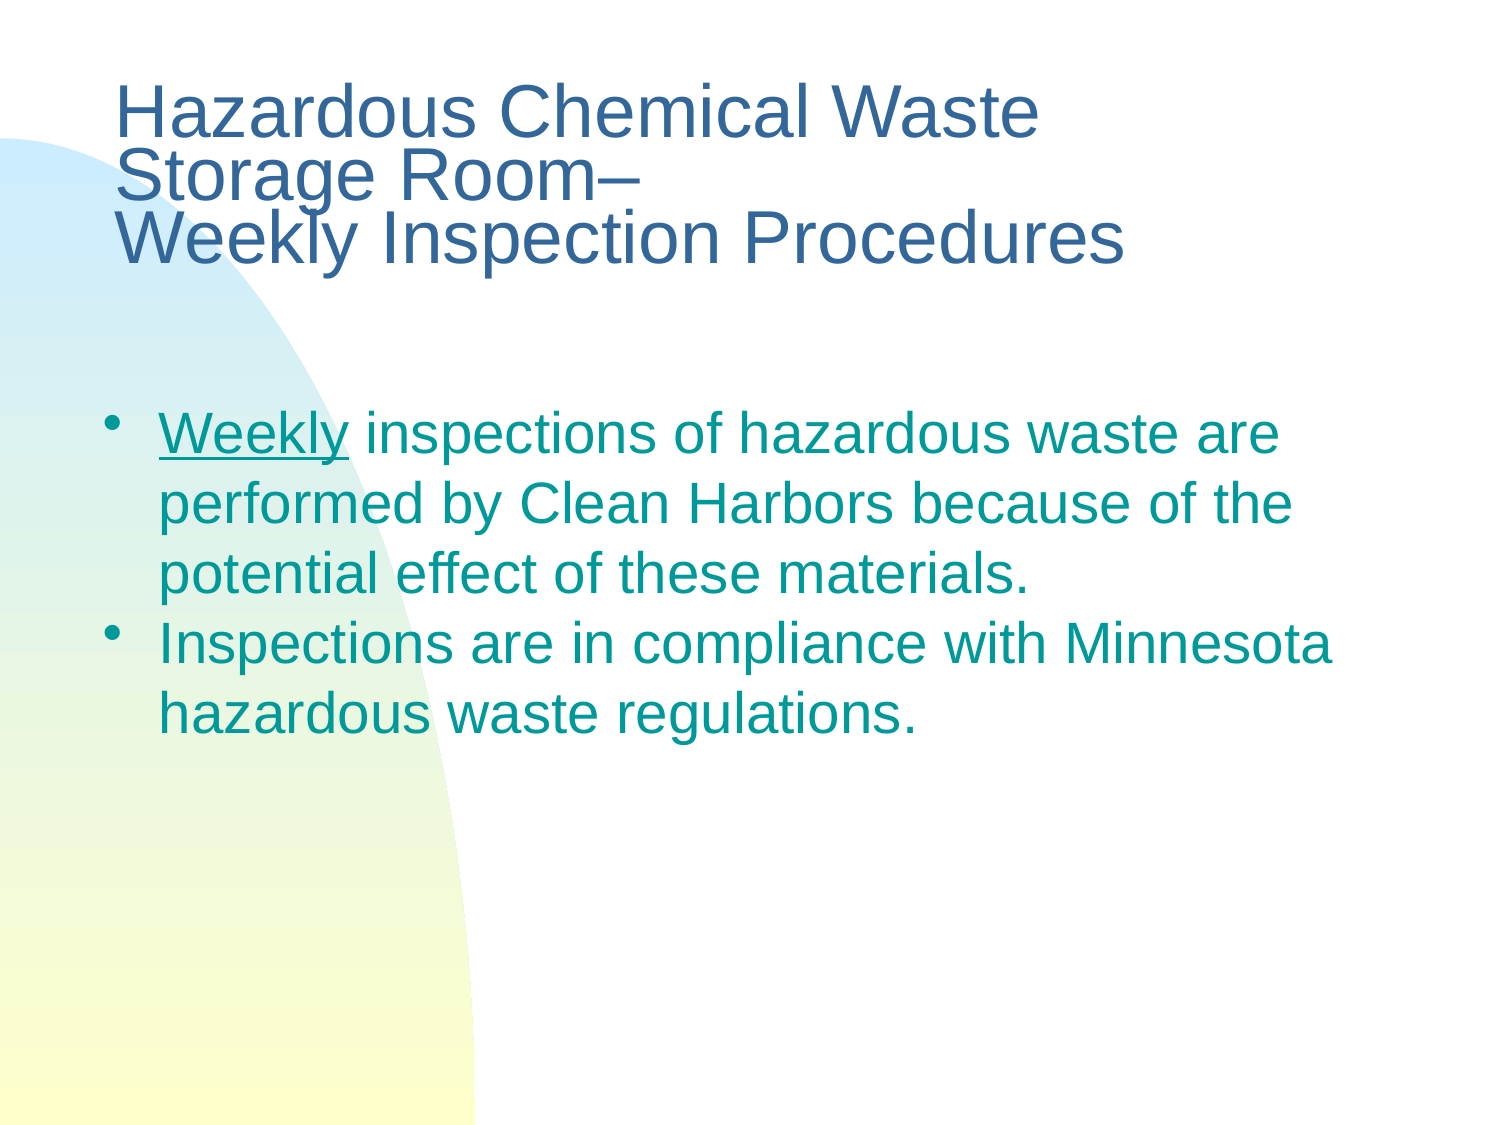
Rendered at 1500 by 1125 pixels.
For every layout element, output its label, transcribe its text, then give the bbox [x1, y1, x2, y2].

list Weekly inspections of hazardous waste are performed by Clean Harbors because of the potential effect of these materials. Inspections are in compliance with Minnesota hazardous waste regulations. [87, 387, 1463, 1063]
title Hazardous Chemical Waste Storage Room– Weekly Inspection Procedures [99, 87, 1263, 276]
